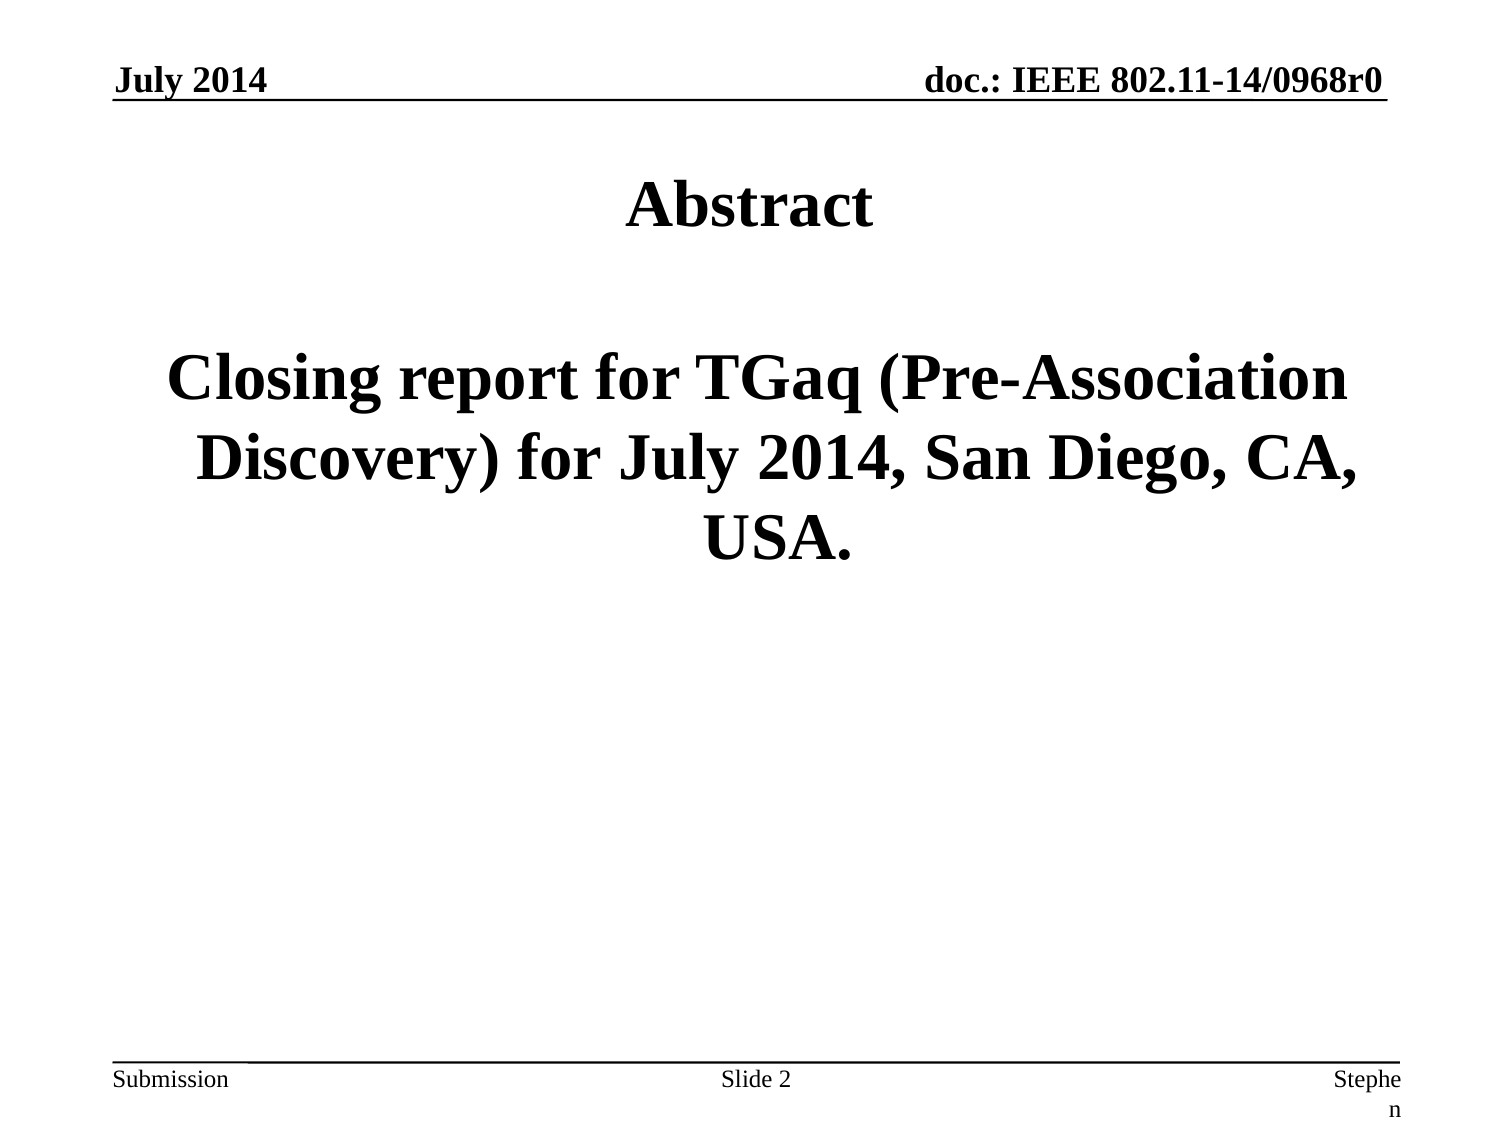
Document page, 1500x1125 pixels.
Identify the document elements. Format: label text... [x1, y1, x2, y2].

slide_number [114, 54, 290, 101]
list Closing report for TGaq (Pre-Association Discovery) for July 2014, San Diego, CA, USA. [112, 324, 1388, 1000]
slide_number Slide 2 [712, 1061, 800, 1093]
title Abstract [112, 112, 1388, 288]
footer Stephen McCann, Blackberry [1324, 1061, 1402, 1093]
